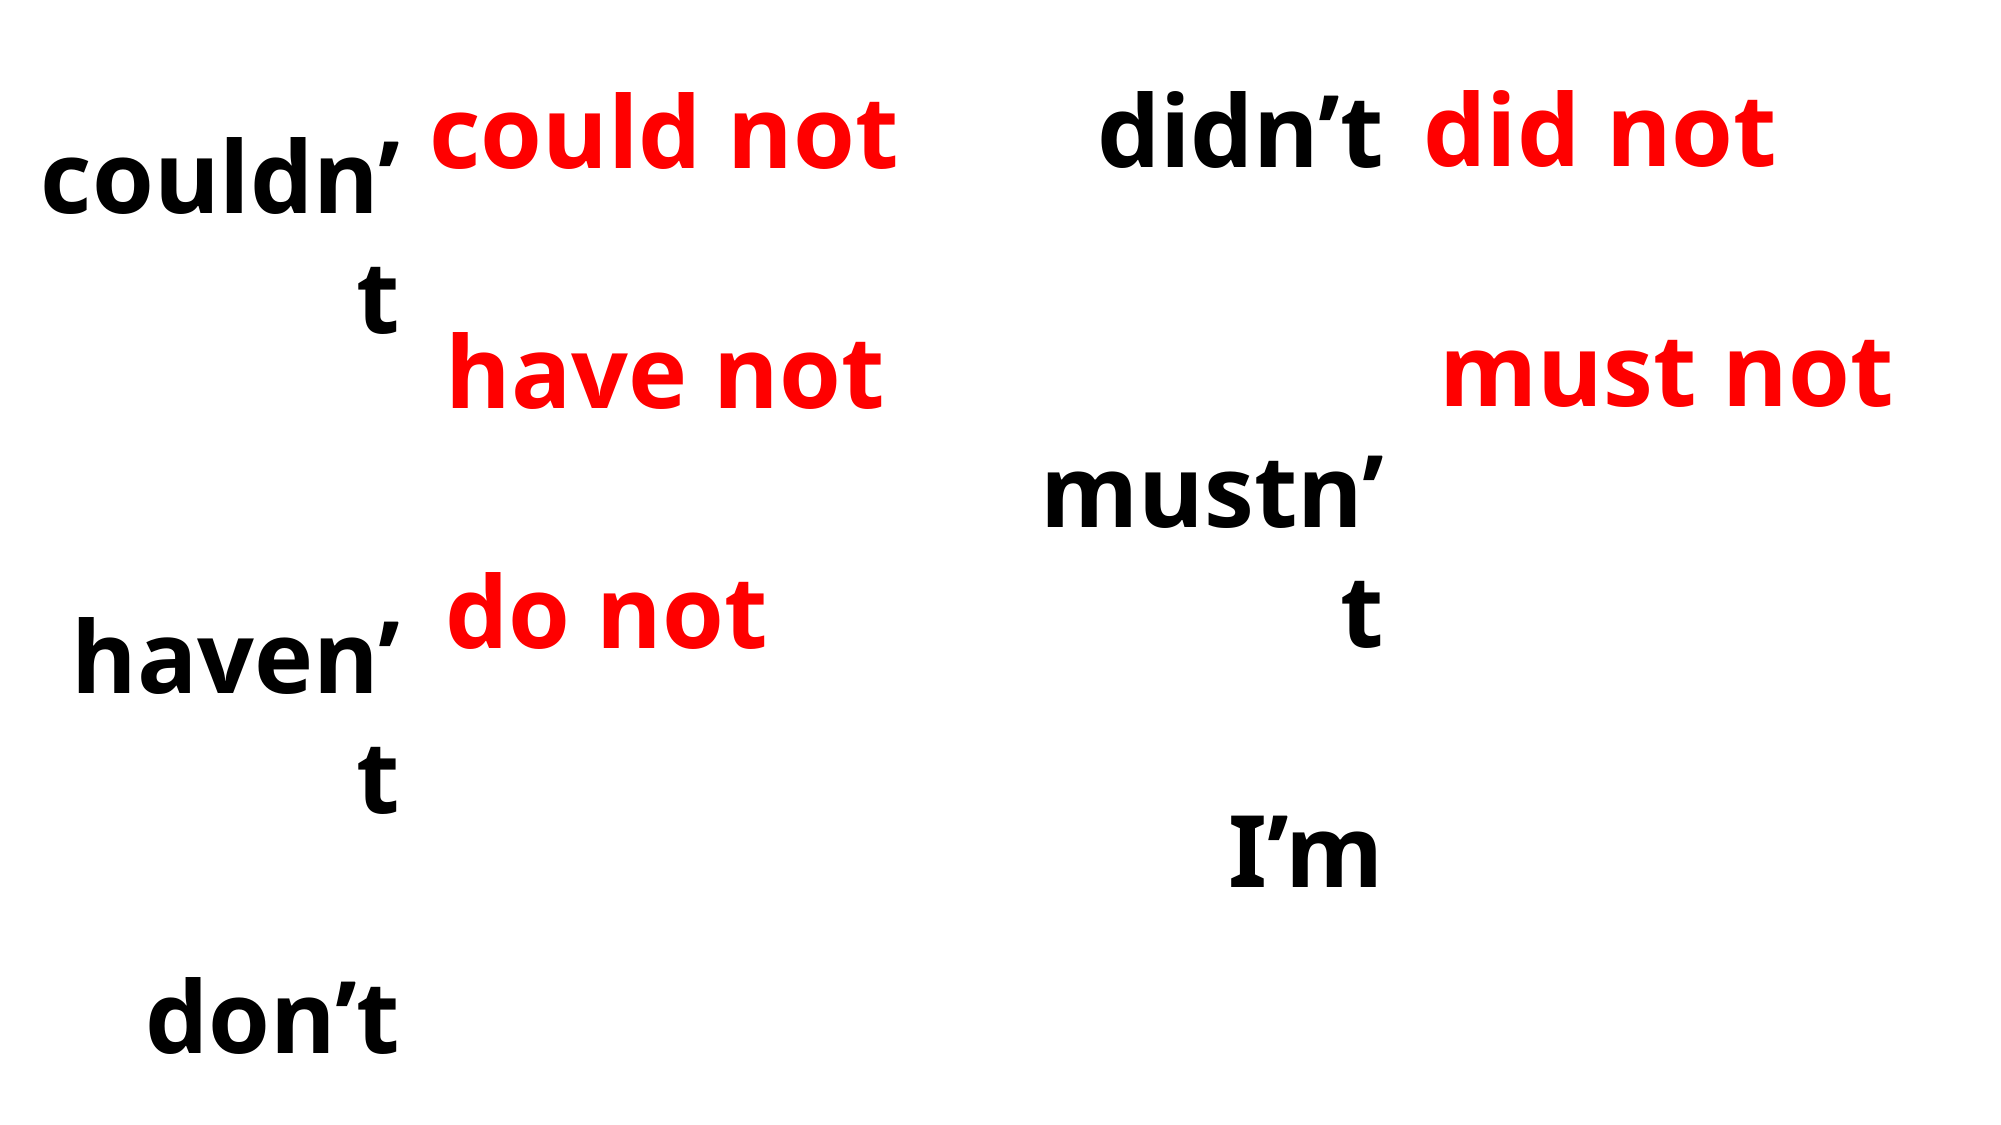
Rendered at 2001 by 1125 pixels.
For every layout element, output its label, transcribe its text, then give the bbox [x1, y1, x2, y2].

text_box didn’t mustn’t I’m [1000, 60, 1400, 915]
text_box couldn’t haven’t don’t [16, 61, 416, 1081]
text_box could not have not do not [404, 61, 1046, 676]
text_box did not must not [1399, 59, 1969, 674]
